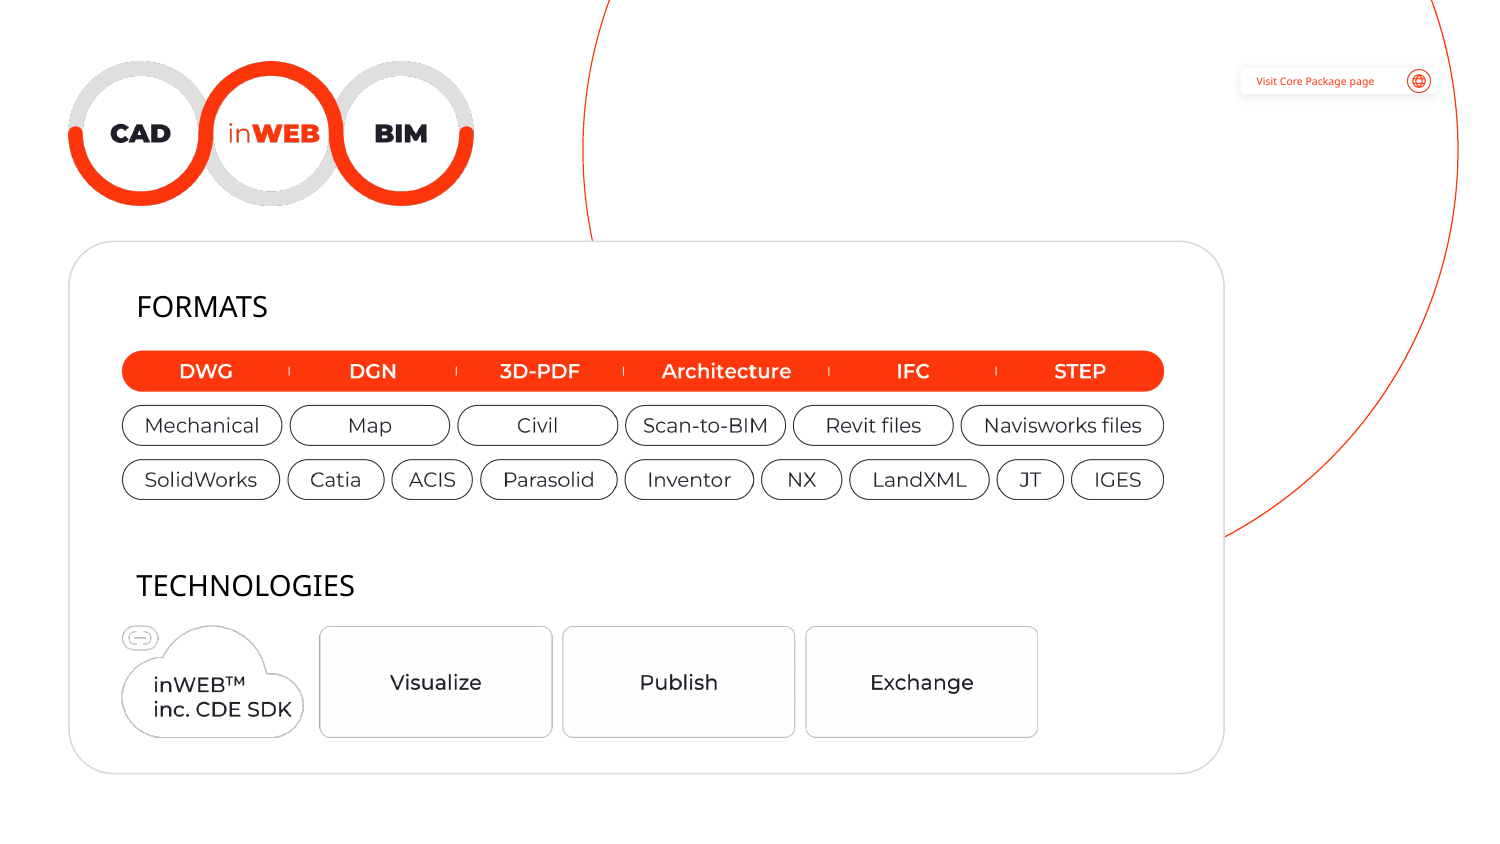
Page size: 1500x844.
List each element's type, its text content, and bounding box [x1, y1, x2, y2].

text_box [1225, 0, 1459, 538]
picture [1407, 69, 1431, 93]
text_box FORMATS [121, 272, 334, 338]
picture [121, 350, 1164, 501]
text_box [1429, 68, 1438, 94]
text_box Visit Core Package page [1240, 68, 1408, 95]
text_box TECHNOLOGIES [121, 552, 452, 618]
picture [68, 61, 474, 206]
text_box [68, 241, 1225, 774]
text_box [582, 0, 611, 241]
picture [121, 625, 1039, 739]
